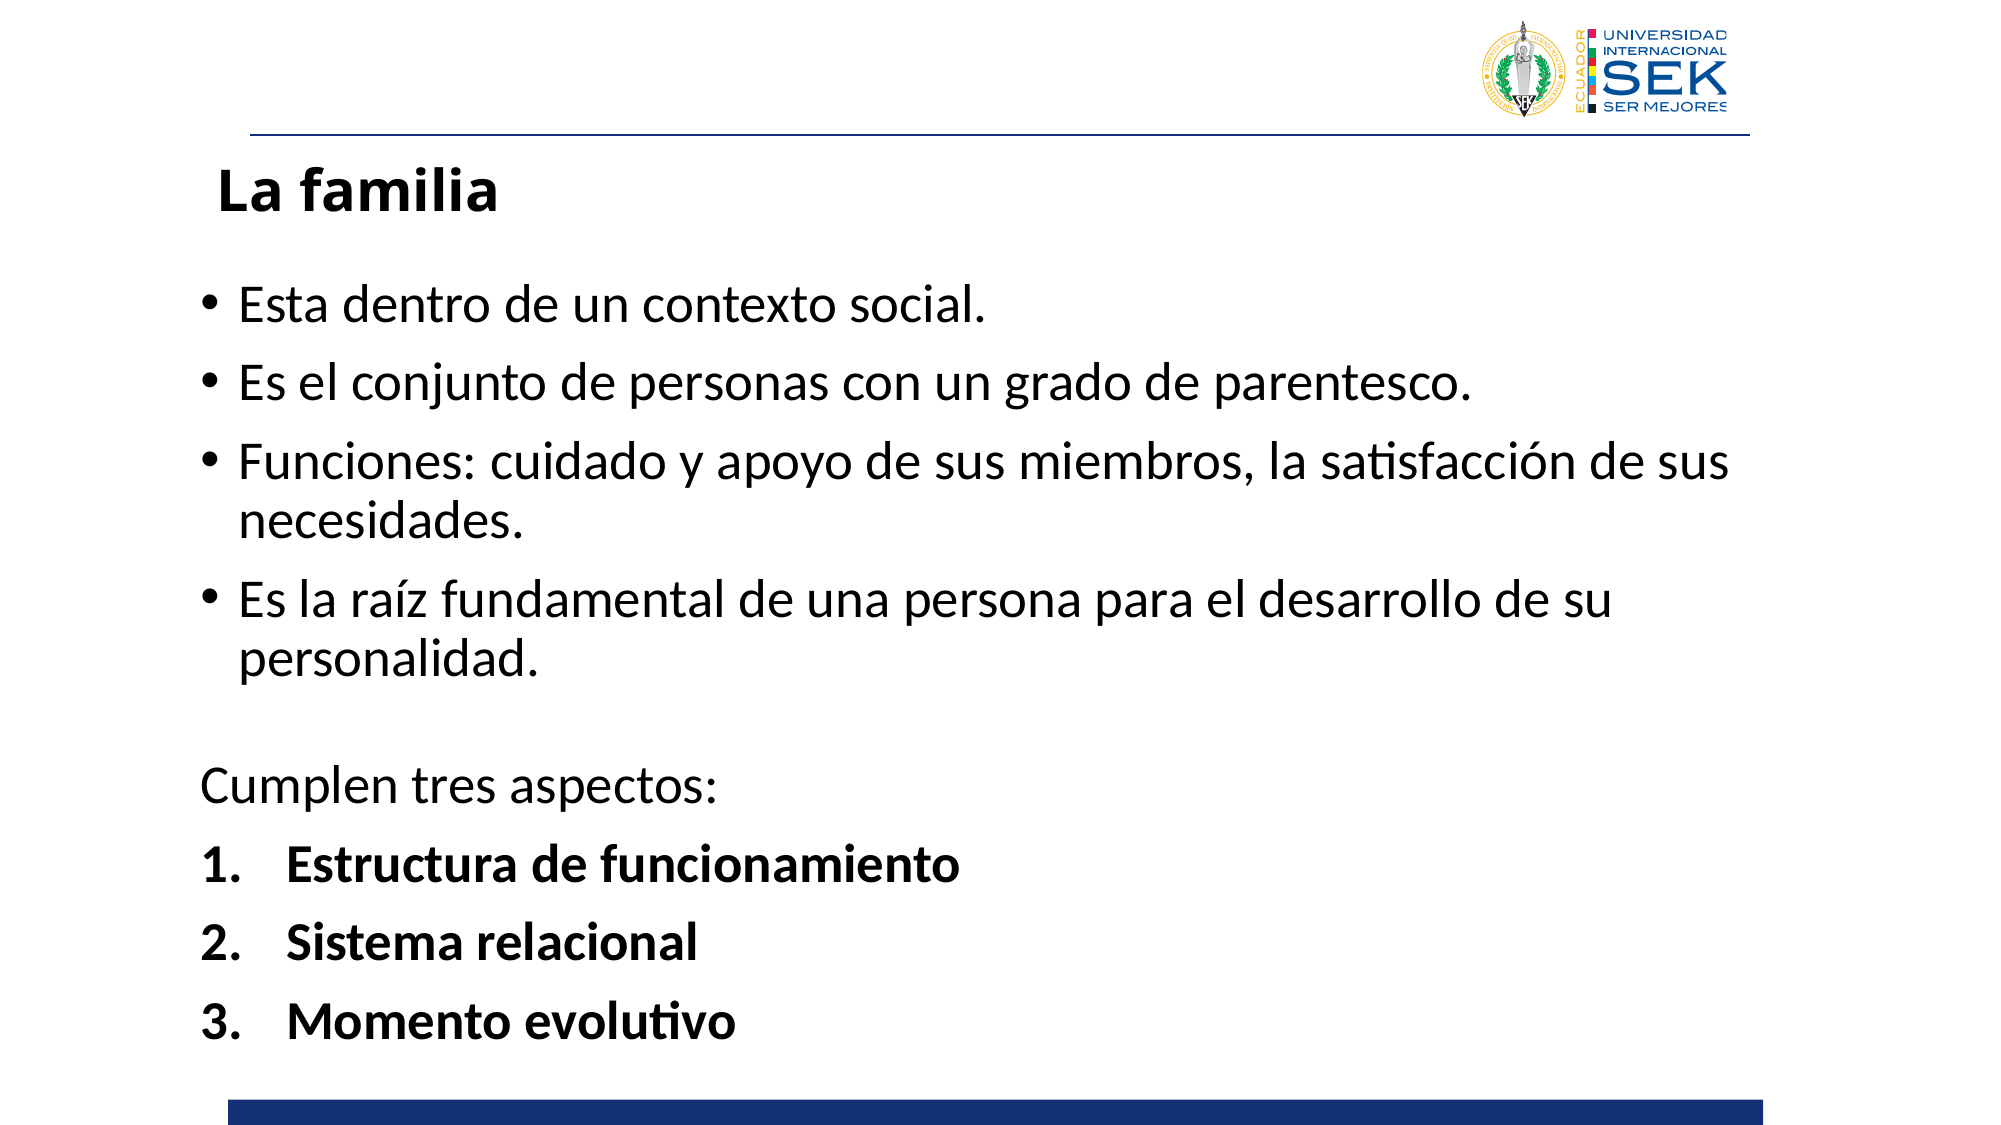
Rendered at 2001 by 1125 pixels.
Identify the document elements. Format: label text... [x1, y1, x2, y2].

list Esta dentro de un contexto social. Es el conjunto de personas con un grado de parentesco. Funciones: cuidado y apoyo de sus miembros, la satisfacción de sus necesidades. Es la raíz fundamental de una persona para el desarrollo de su personalidad. Cumplen tres aspectos: Estructura de funcionamiento Sistema relacional Momento evolutivo [185, 267, 1764, 1064]
picture [1482, 21, 1727, 117]
title La familia [186, 153, 1783, 232]
text_box [228, 1099, 1764, 1125]
